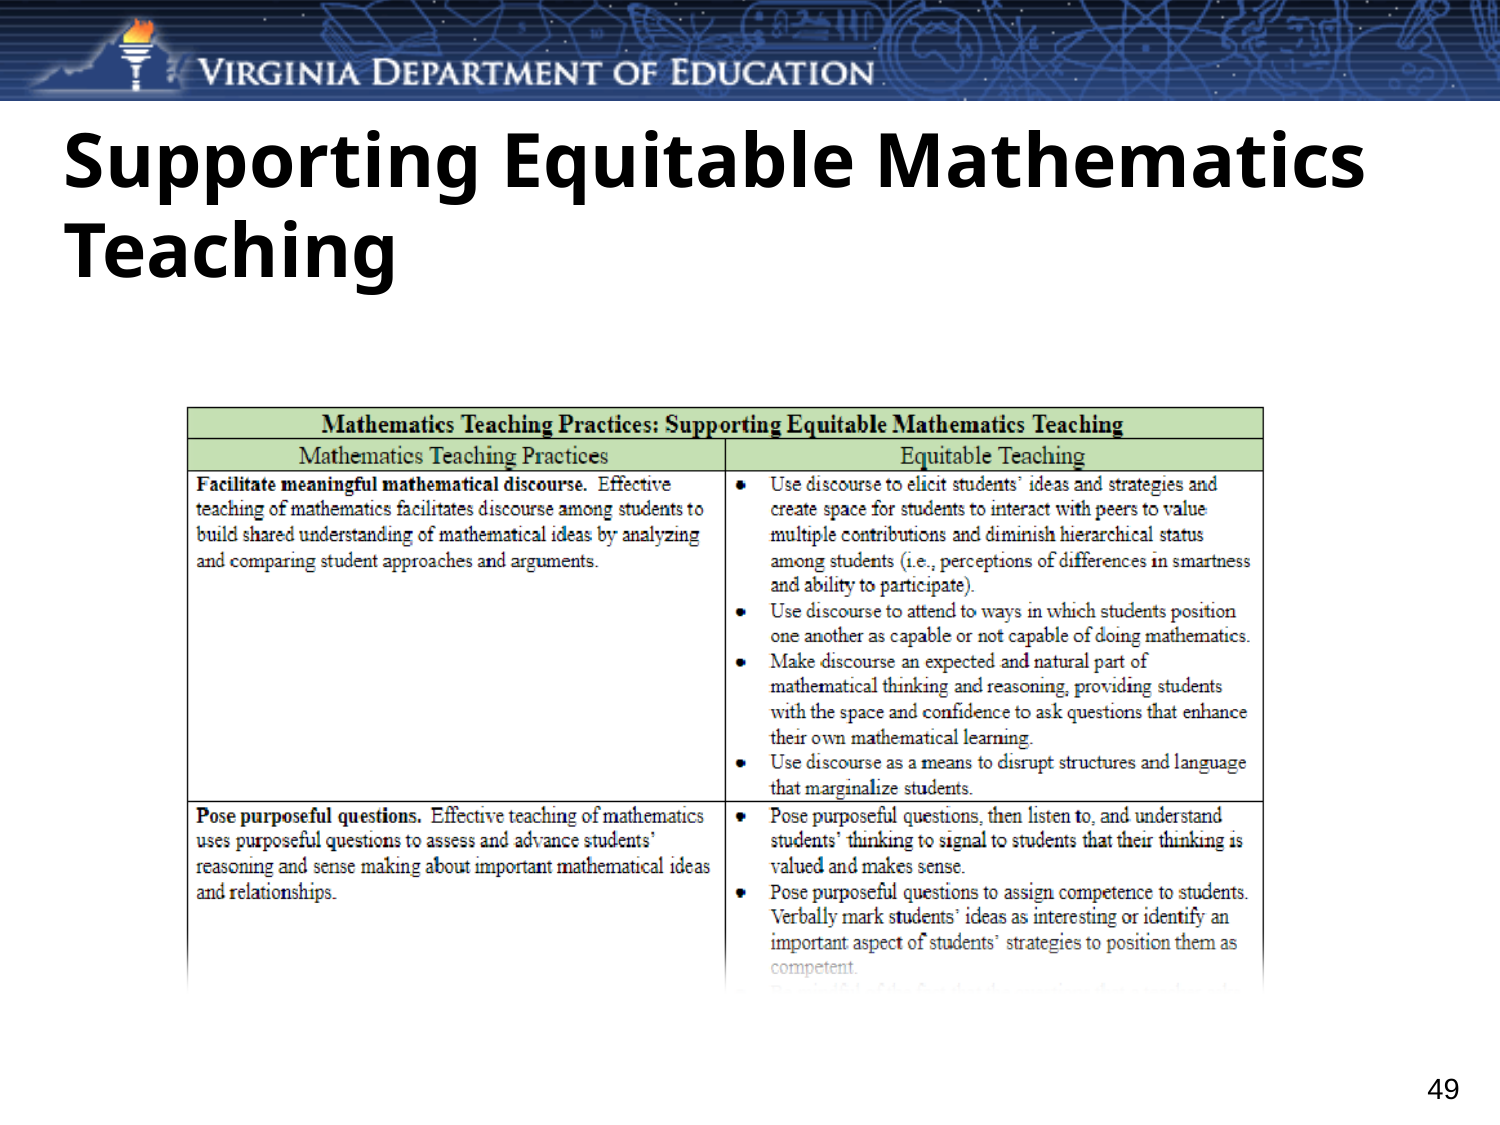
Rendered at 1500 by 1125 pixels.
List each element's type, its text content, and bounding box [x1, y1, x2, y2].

title Supporting Equitable Mathematics Teaching [49, 99, 1475, 306]
picture [129, 305, 1335, 996]
picture [0, 0, 1500, 101]
slide_number 49 [1125, 1062, 1475, 1125]
